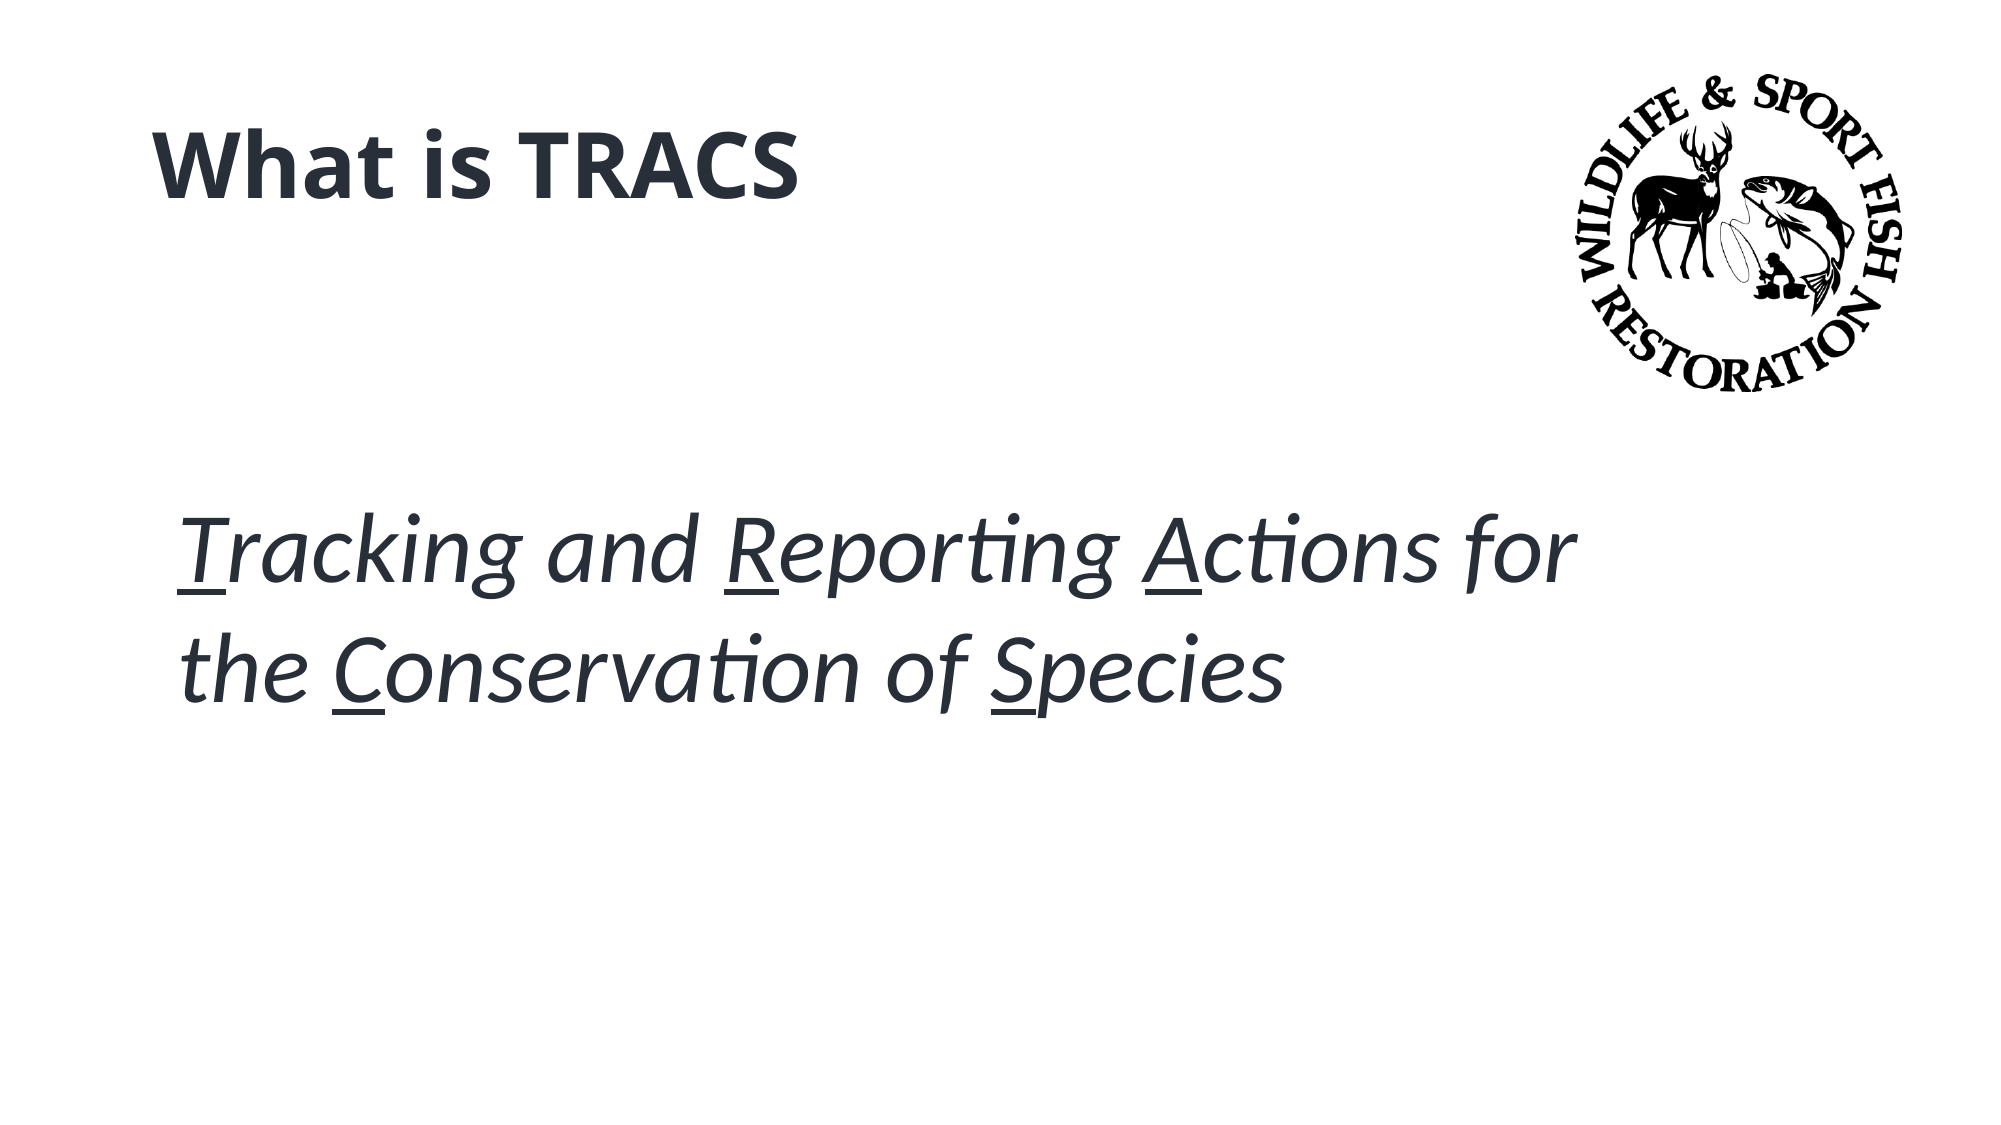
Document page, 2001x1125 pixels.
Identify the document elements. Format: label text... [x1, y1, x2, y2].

text_box Tracking and Reporting Actions for the Conservation of Species [162, 474, 1638, 730]
title What is TRACS [137, 59, 1863, 278]
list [1574, 74, 1902, 392]
